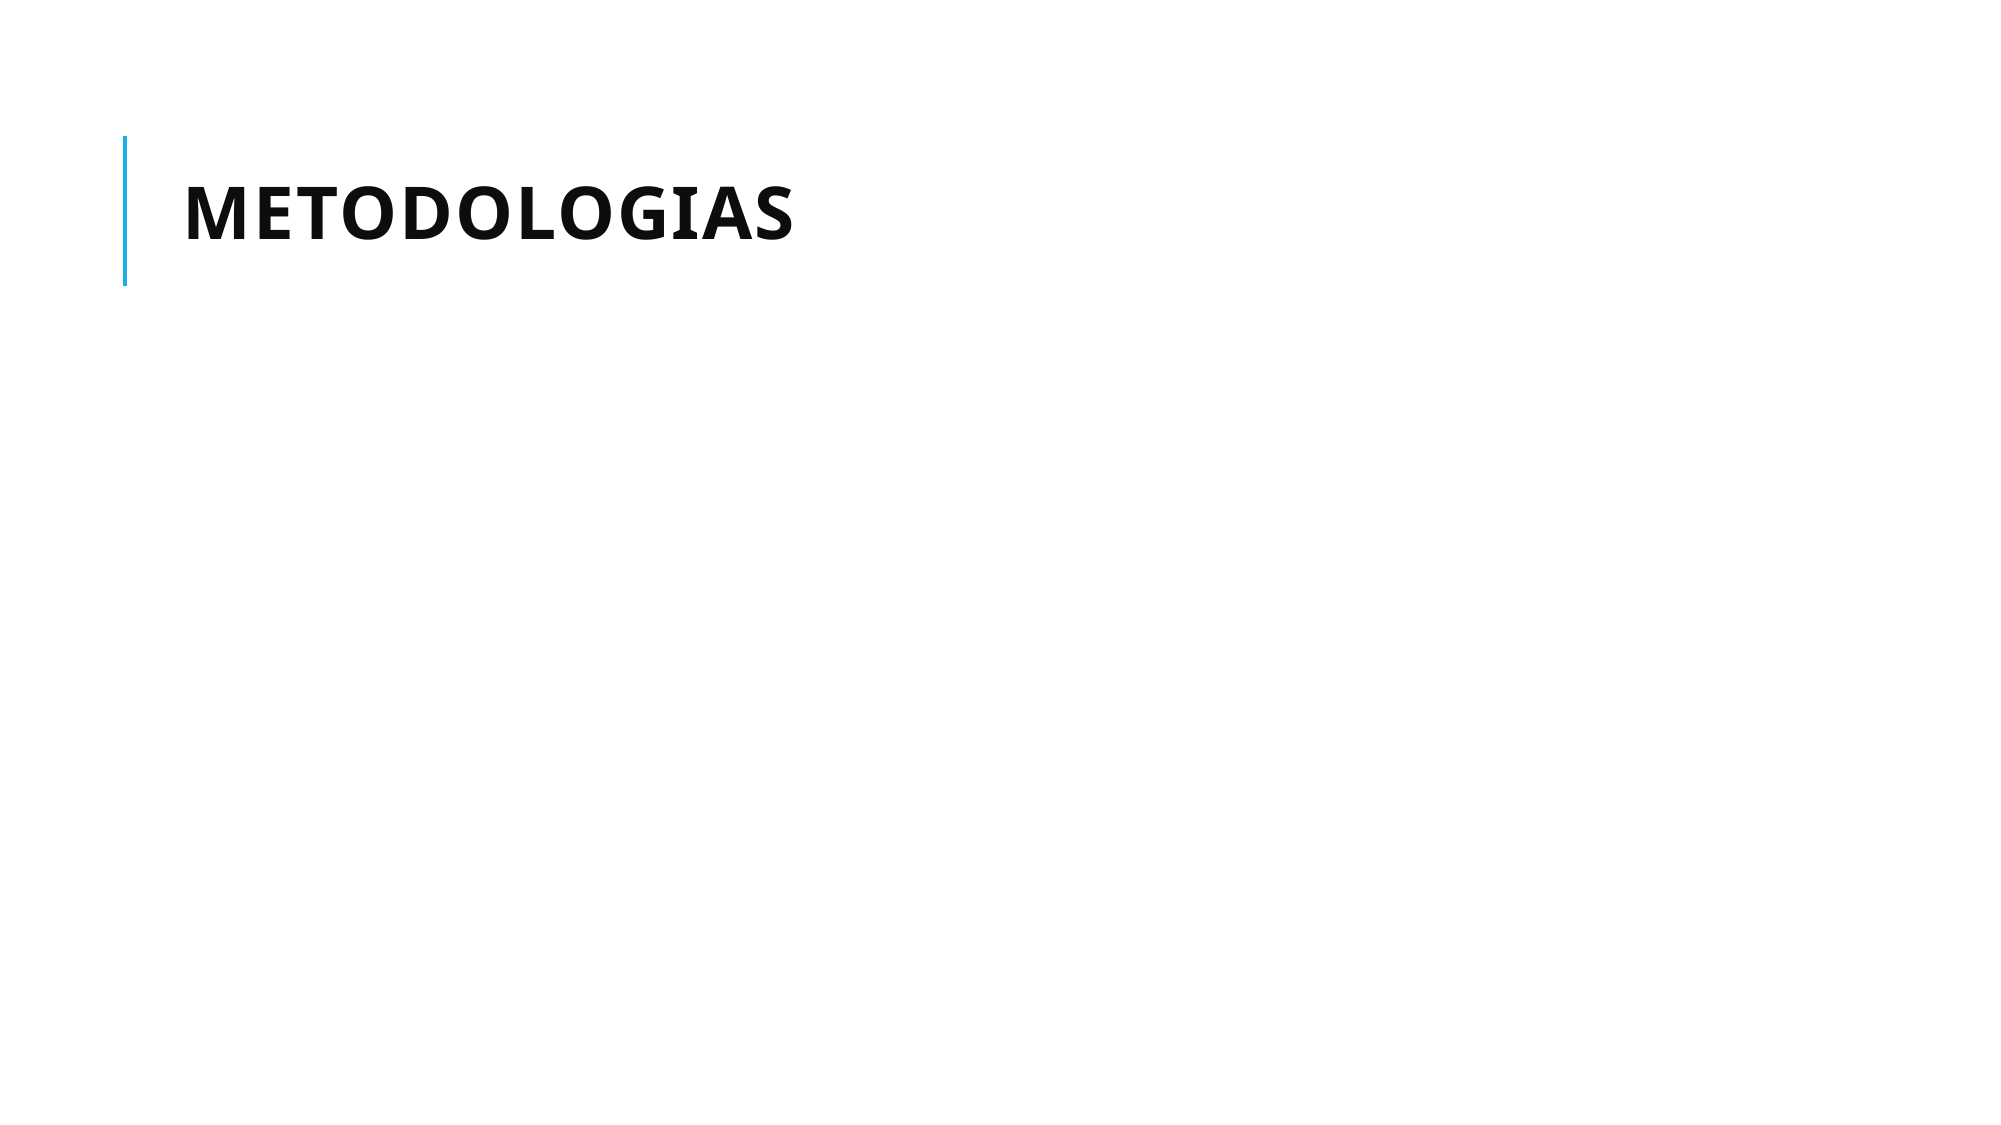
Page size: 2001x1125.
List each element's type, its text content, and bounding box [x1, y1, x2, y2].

title metodologias [168, 96, 1763, 342]
